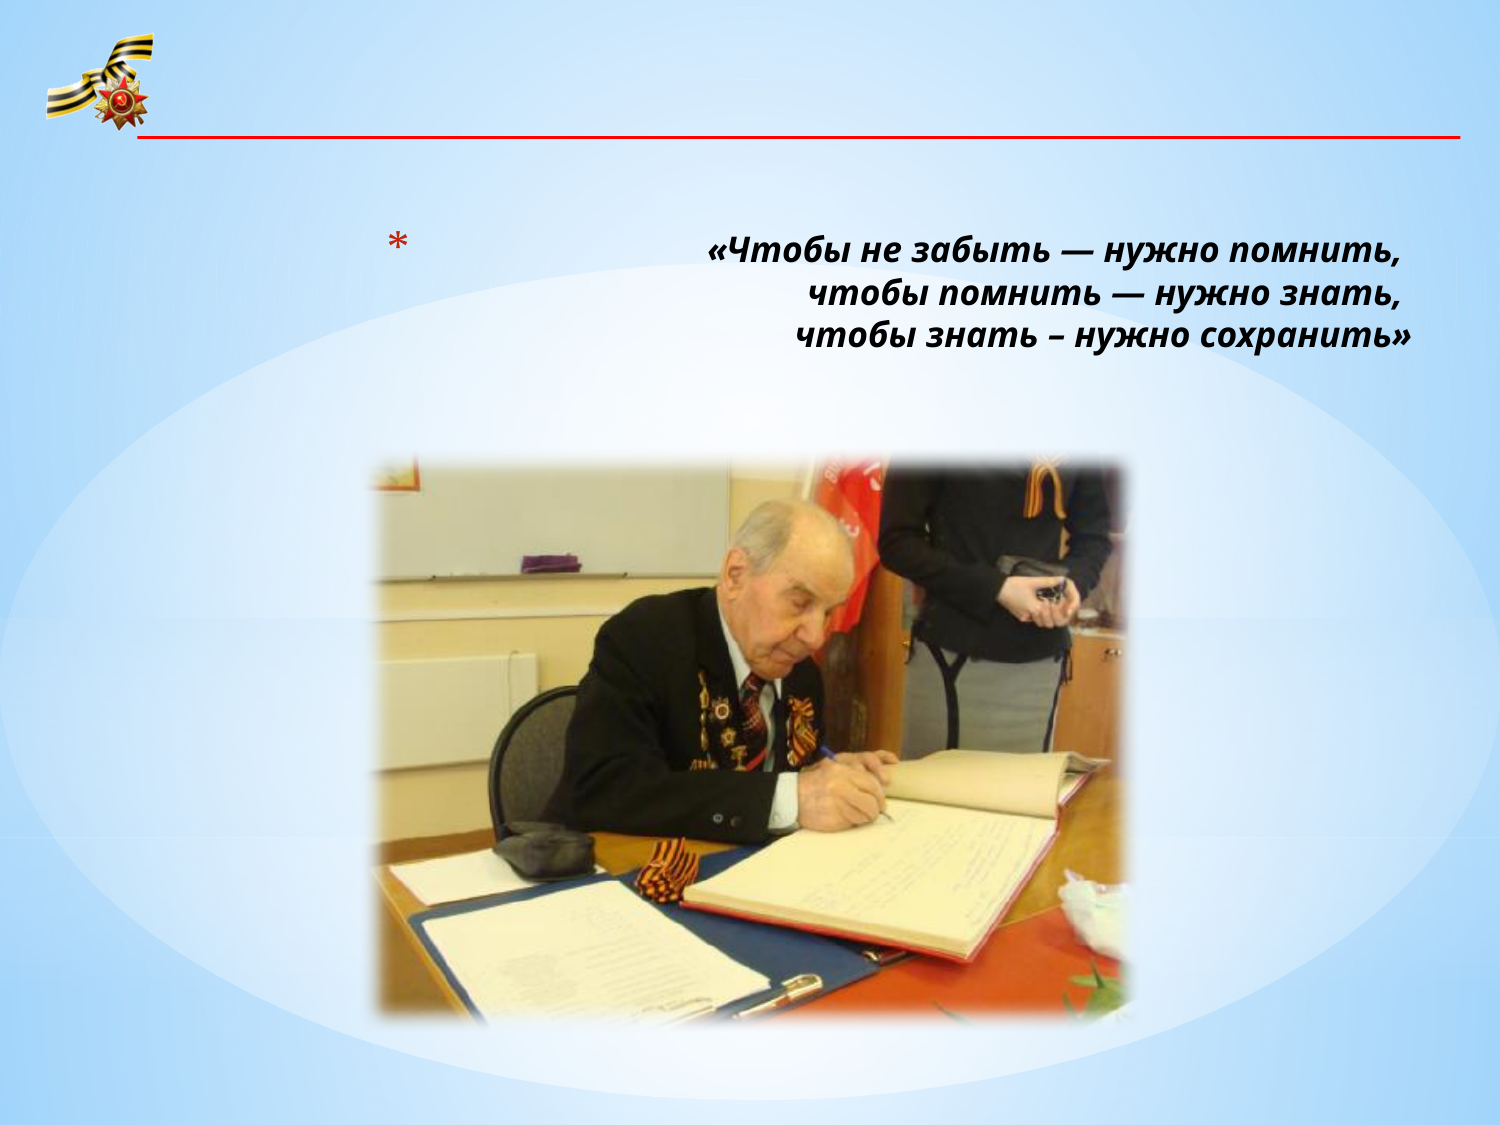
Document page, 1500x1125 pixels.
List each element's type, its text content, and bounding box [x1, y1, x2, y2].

title «Чтобы не забыть — нужно помнить, чтобы помнить — нужно знать, чтобы знать – нужно сохранить» [76, 220, 1427, 408]
picture [359, 447, 1140, 1033]
picture [42, 17, 162, 137]
